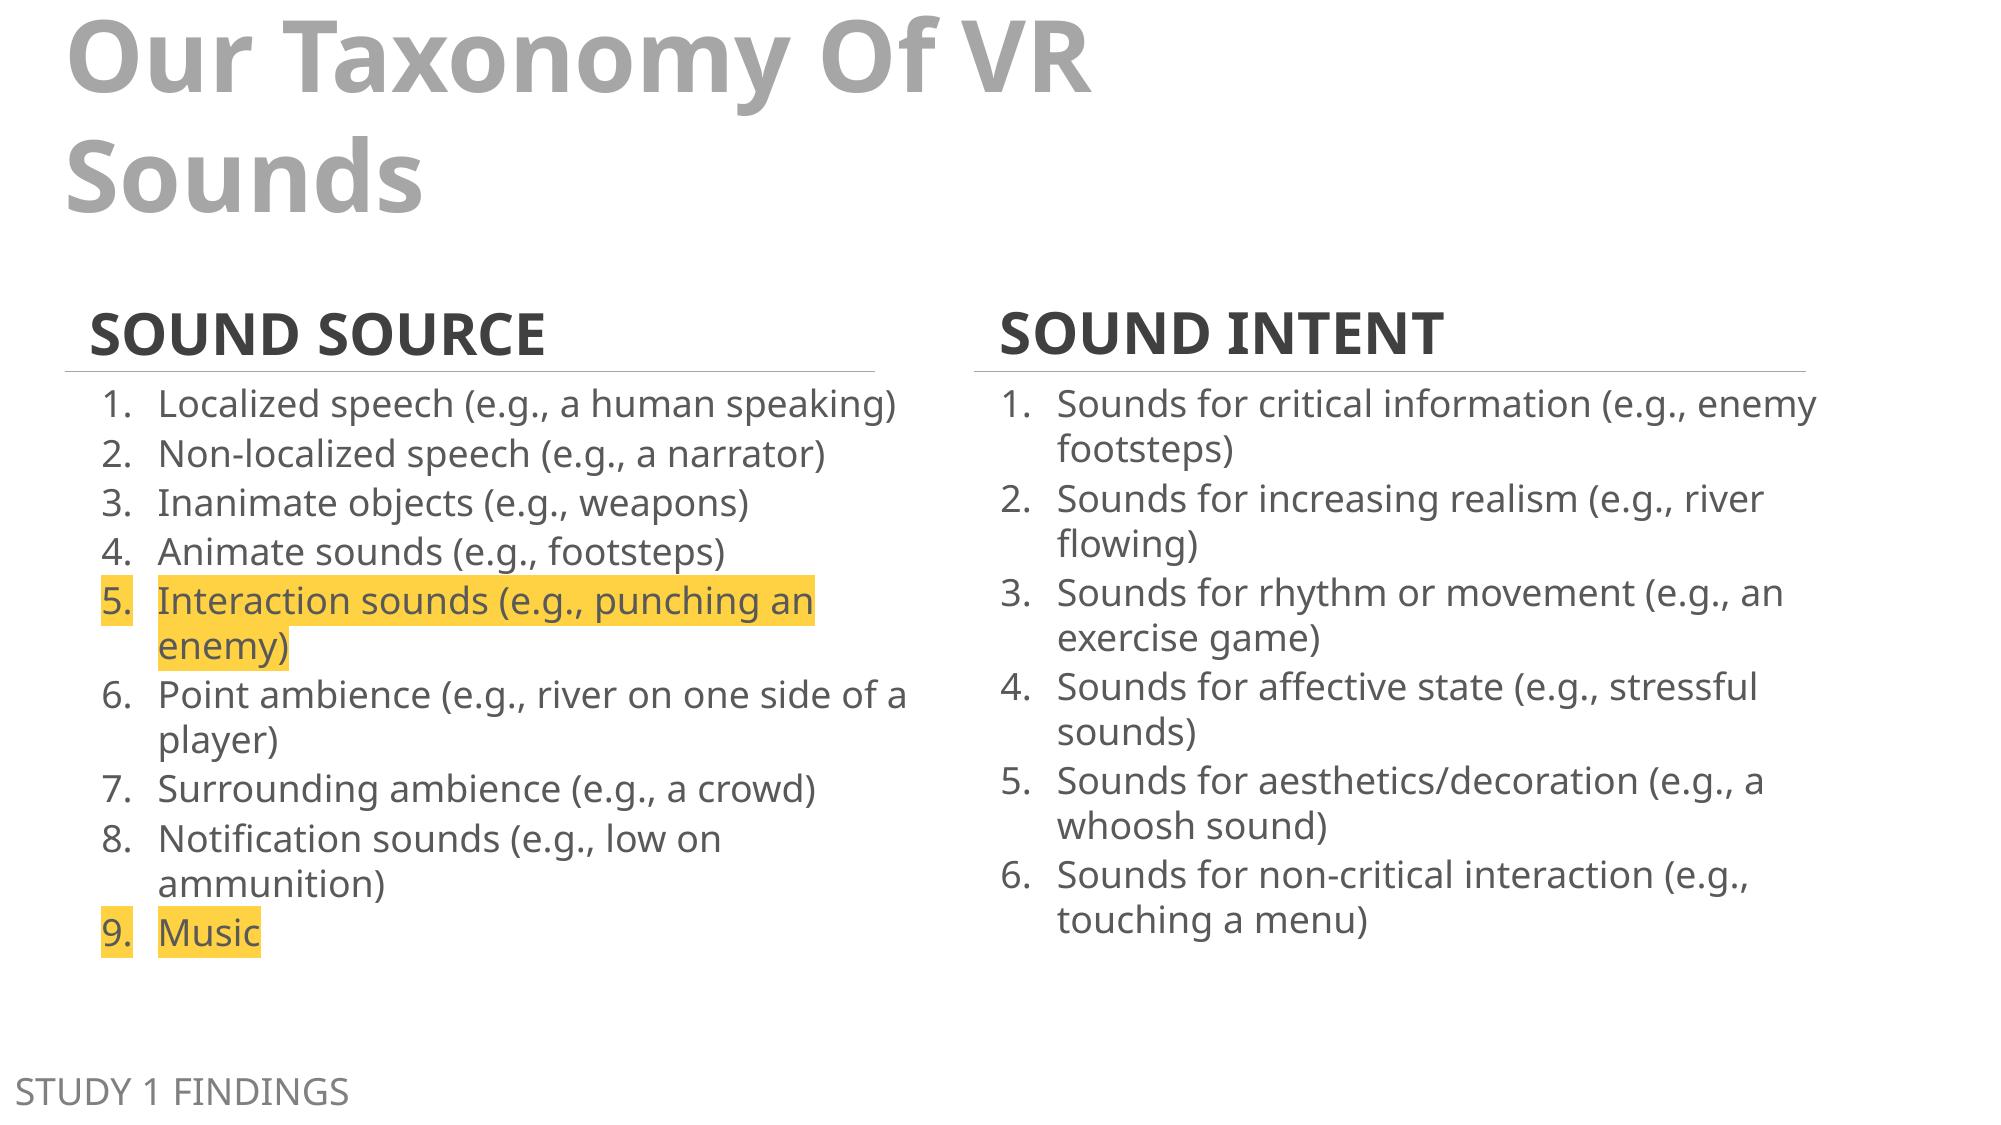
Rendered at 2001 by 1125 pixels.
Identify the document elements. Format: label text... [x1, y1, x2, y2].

text_box Sounds for critical information (e.g., enemy footsteps) Sounds for increasing realism (e.g., river flowing) Sounds for rhythm or movement (e.g., an exercise game) Sounds for affective state (e.g., stressful sounds) Sounds for aesthetics/decoration (e.g., a whoosh sound) Sounds for non-critical interaction (e.g., touching a menu) [985, 372, 1846, 1008]
text_box Our Taxonomy Of VR Sounds [64, 71, 1415, 153]
text_box Study 1 Findings [0, 1060, 456, 1125]
text_box Sound Intent [999, 290, 1550, 371]
text_box Localized speech (e.g., a human speaking) Non-localized speech (e.g., a narrator) Inanimate objects (e.g., weapons) Animate sounds (e.g., footsteps) Interaction sounds (e.g., punching an enemy) Point ambience (e.g., river on one side of a player) Surrounding ambience (e.g., a crowd) Notification sounds (e.g., low on ammunition) Music [86, 372, 932, 962]
text_box Sound Source [89, 291, 640, 371]
